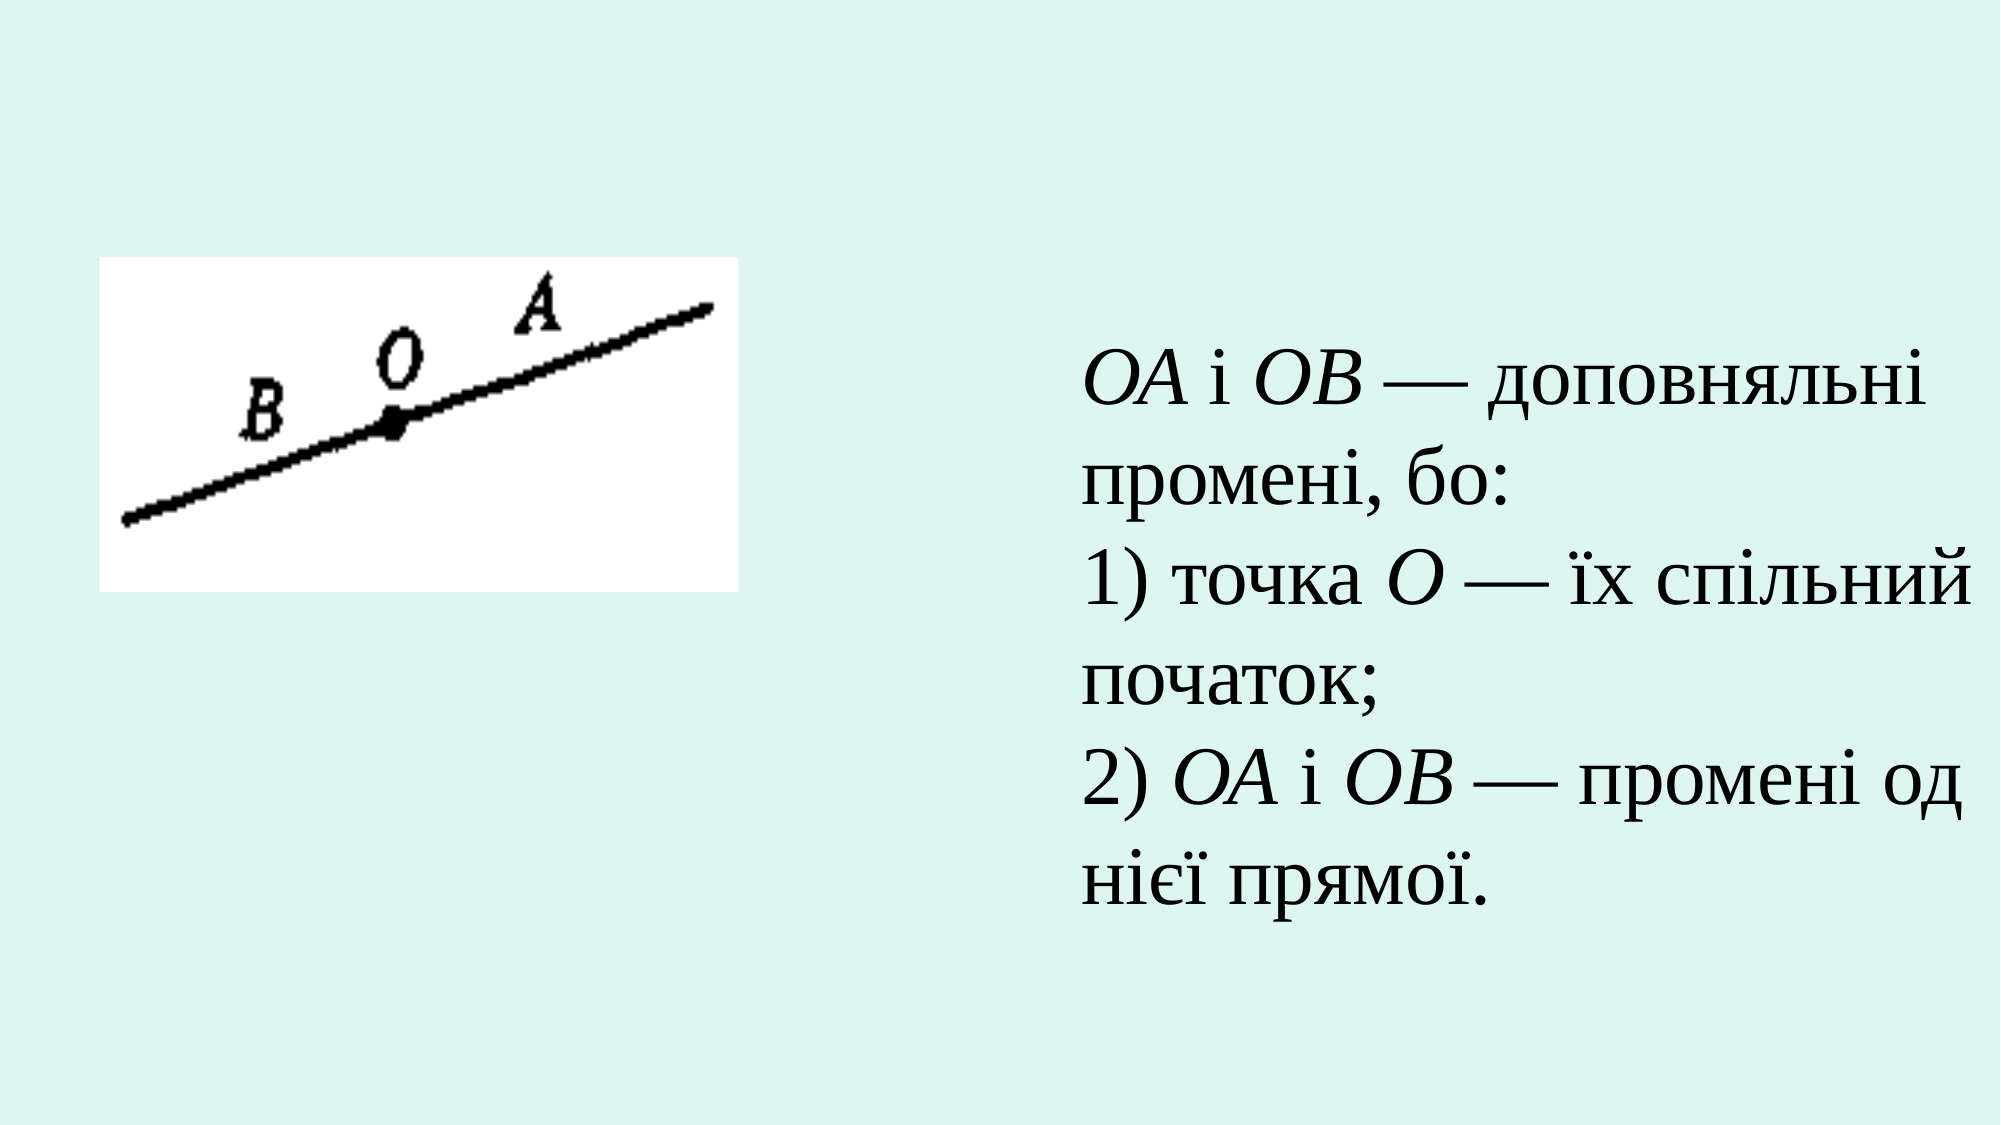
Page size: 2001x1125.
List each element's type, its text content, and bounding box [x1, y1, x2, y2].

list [99, 257, 738, 592]
text_box ОА і ОВ — доповняльні промені, бо: 1) точка О — їх спільний початок; 2) ОА і ОВ — промені од­нієї прямої. [1066, 313, 2000, 929]
